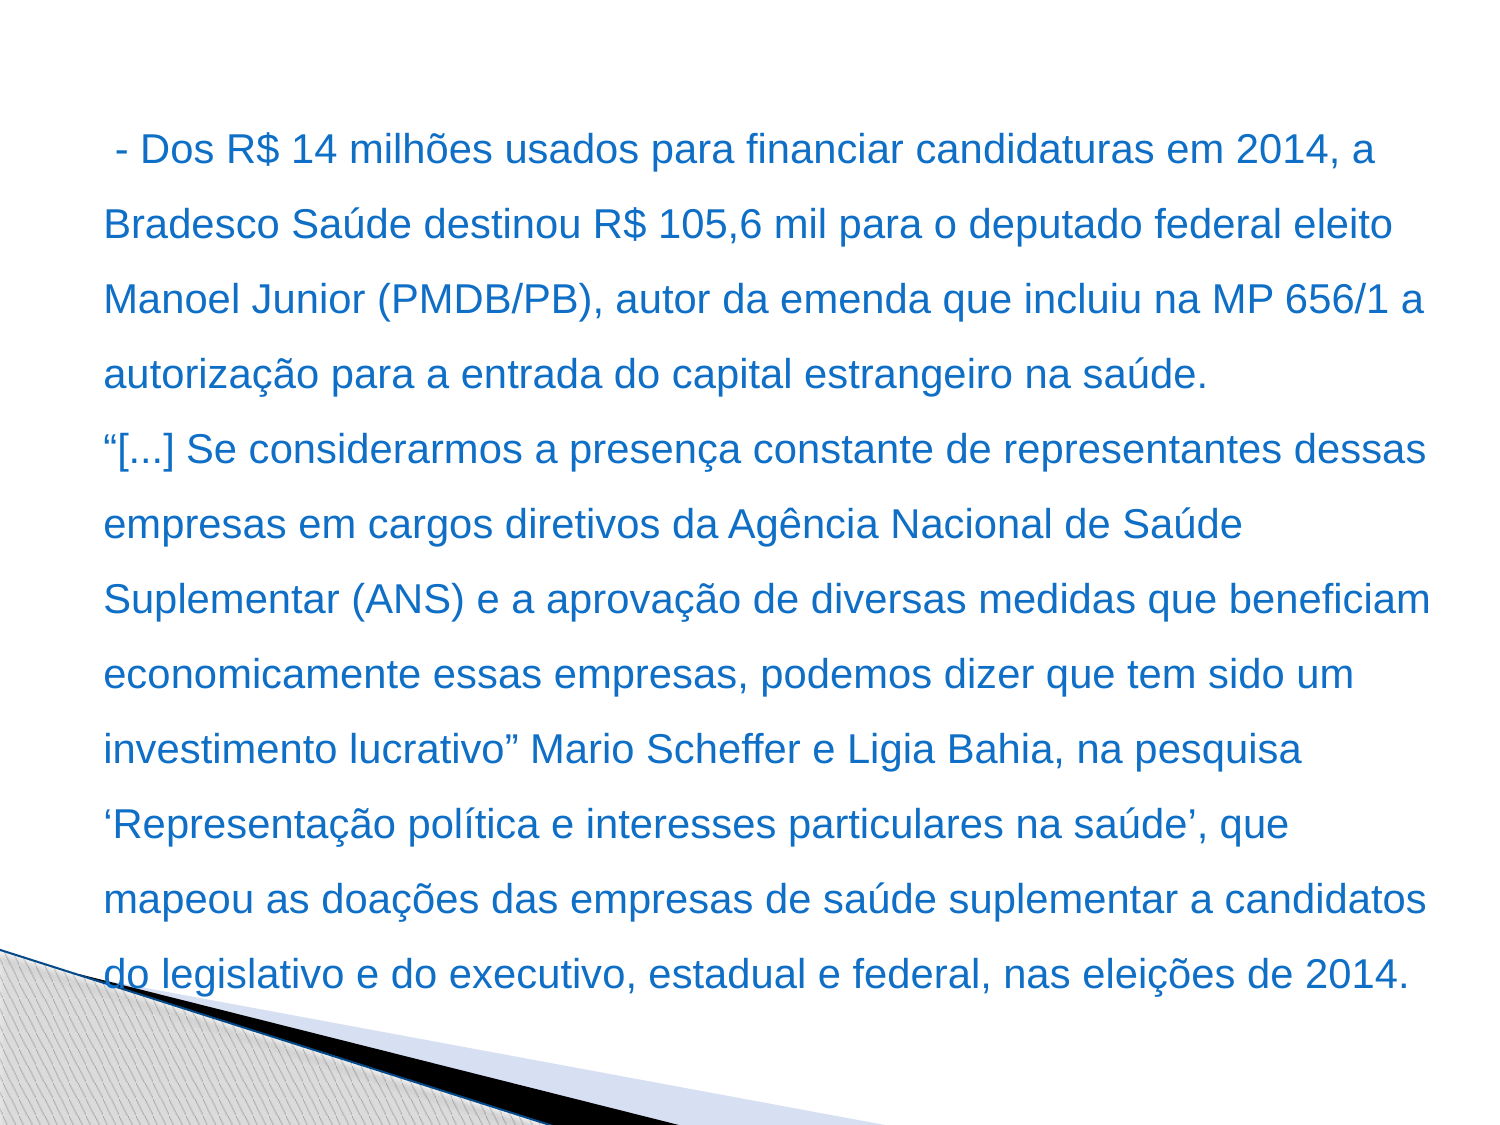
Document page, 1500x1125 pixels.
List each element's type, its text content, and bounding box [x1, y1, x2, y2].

text_box - Dos R$ 14 milhões usados para financiar candidaturas em 2014, a Bradesco Saúde destinou R$ 105,6 mil para o deputado federal eleito Manoel Junior (PMDB/PB), autor da emenda que incluiu na MP 656/1 a autorização para a entrada do capital estrangeiro na saúde. “[...] Se considerarmos a presença constante de representantes dessas empresas em cargos diretivos da Agência Nacional de Saúde Suplementar (ANS) e a aprovação de diversas medidas que beneficiam economicamente essas empresas, podemos dizer que tem sido um investimento lucrativo” Mario Scheffer e Ligia Bahia, na pesquisa ‘Representação política e interesses particulares na saúde’, que mapeou as doações das empresas de saúde suplementar a candidatos do legislativo e do executivo, estadual e federal, nas eleições de 2014. [88, 89, 1459, 1005]
